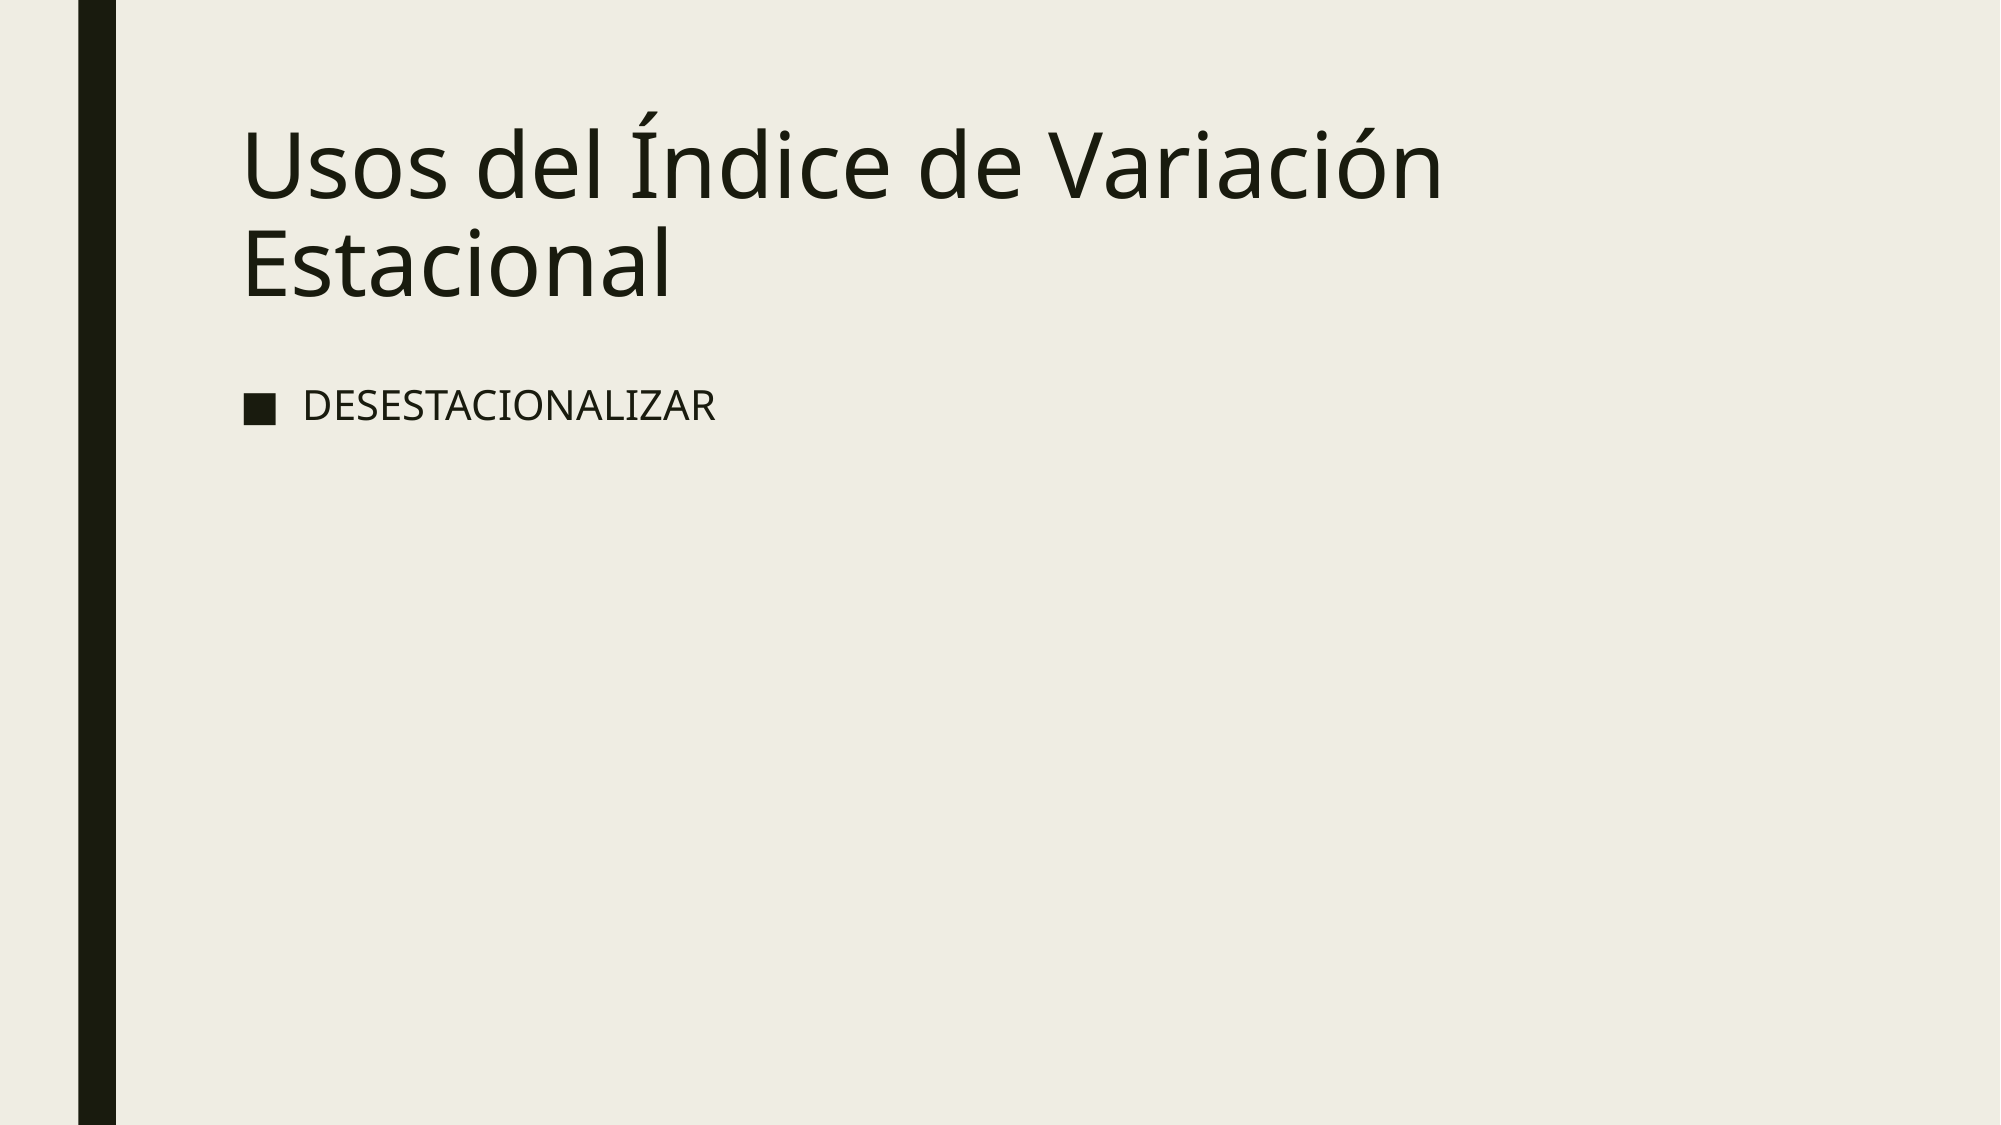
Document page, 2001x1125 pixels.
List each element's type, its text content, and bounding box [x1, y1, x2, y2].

title Usos del Índice de Variación Estacional [225, 112, 1800, 357]
